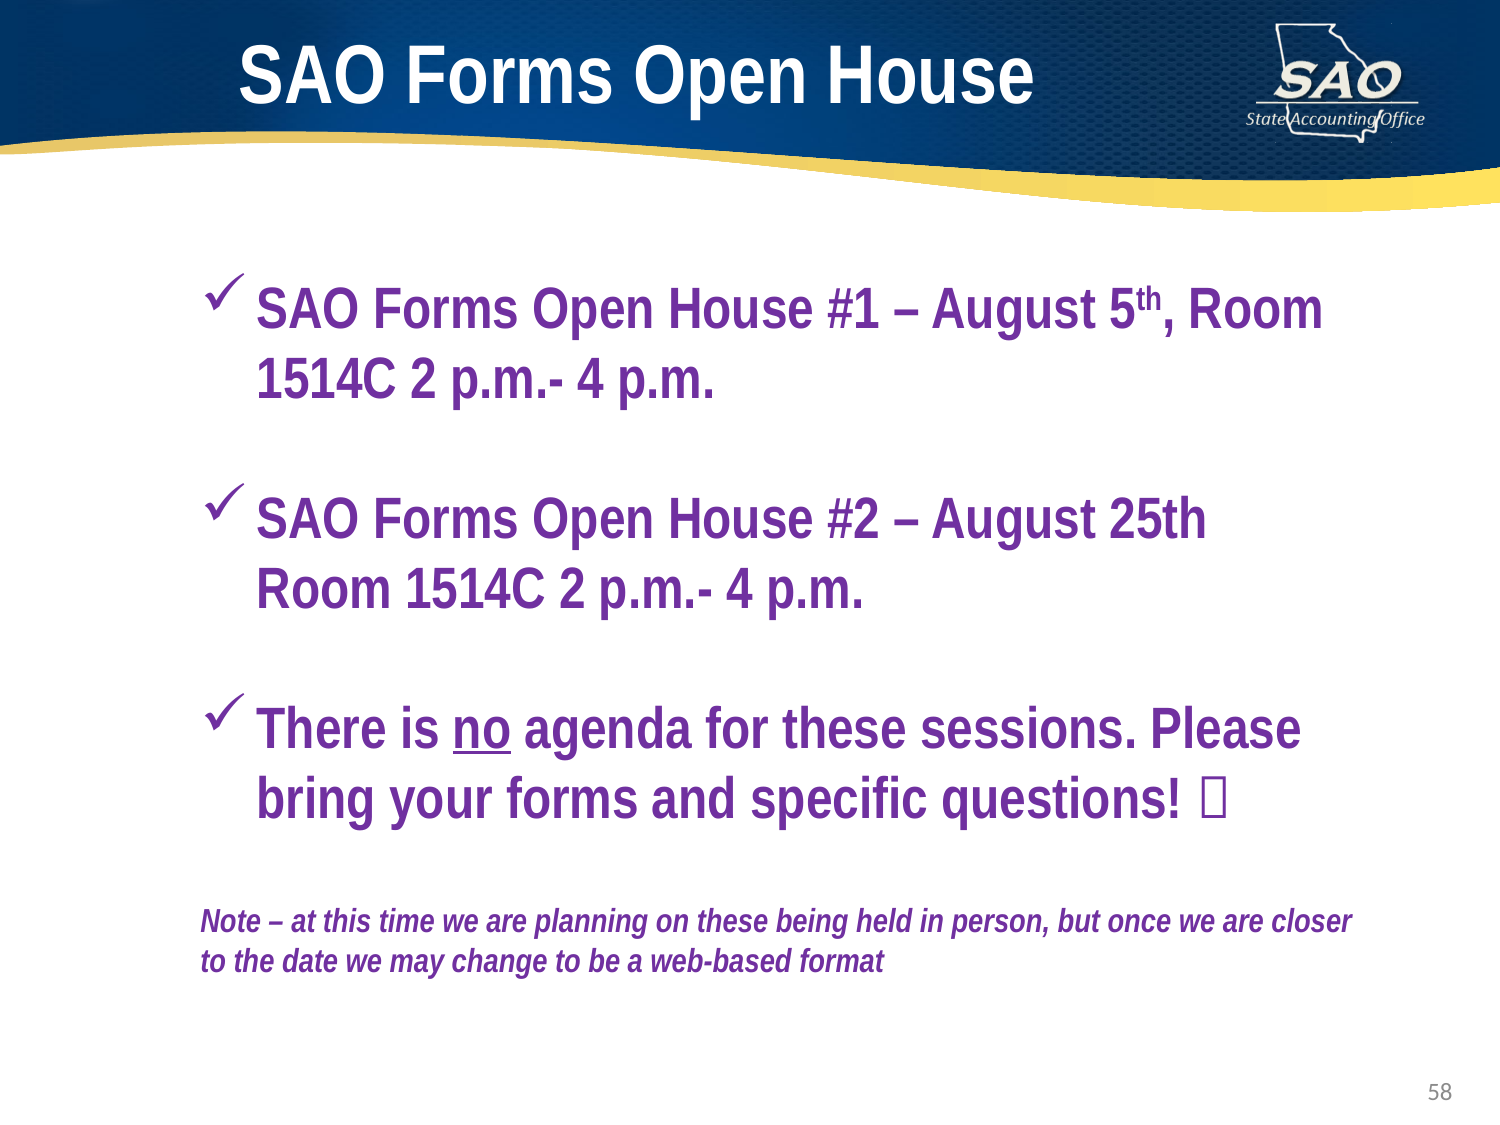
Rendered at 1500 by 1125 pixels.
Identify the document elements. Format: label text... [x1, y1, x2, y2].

text_box SAO Forms Open House #1 – August 5th, Room 1514C 2 p.m.- 4 p.m. SAO Forms Open House #2 – August 25th Room 1514C 2 p.m.- 4 p.m. There is no agenda for these sessions. Please bring your forms and specific questions!  Note – at this time we are planning on these being held in person, but once we are closer to the date we may change to be a web-based format [110, 262, 1373, 1057]
picture [0, 0, 1500, 180]
text_box 58 [1412, 1067, 1500, 1125]
title SAO Forms Open House [112, 12, 1163, 150]
